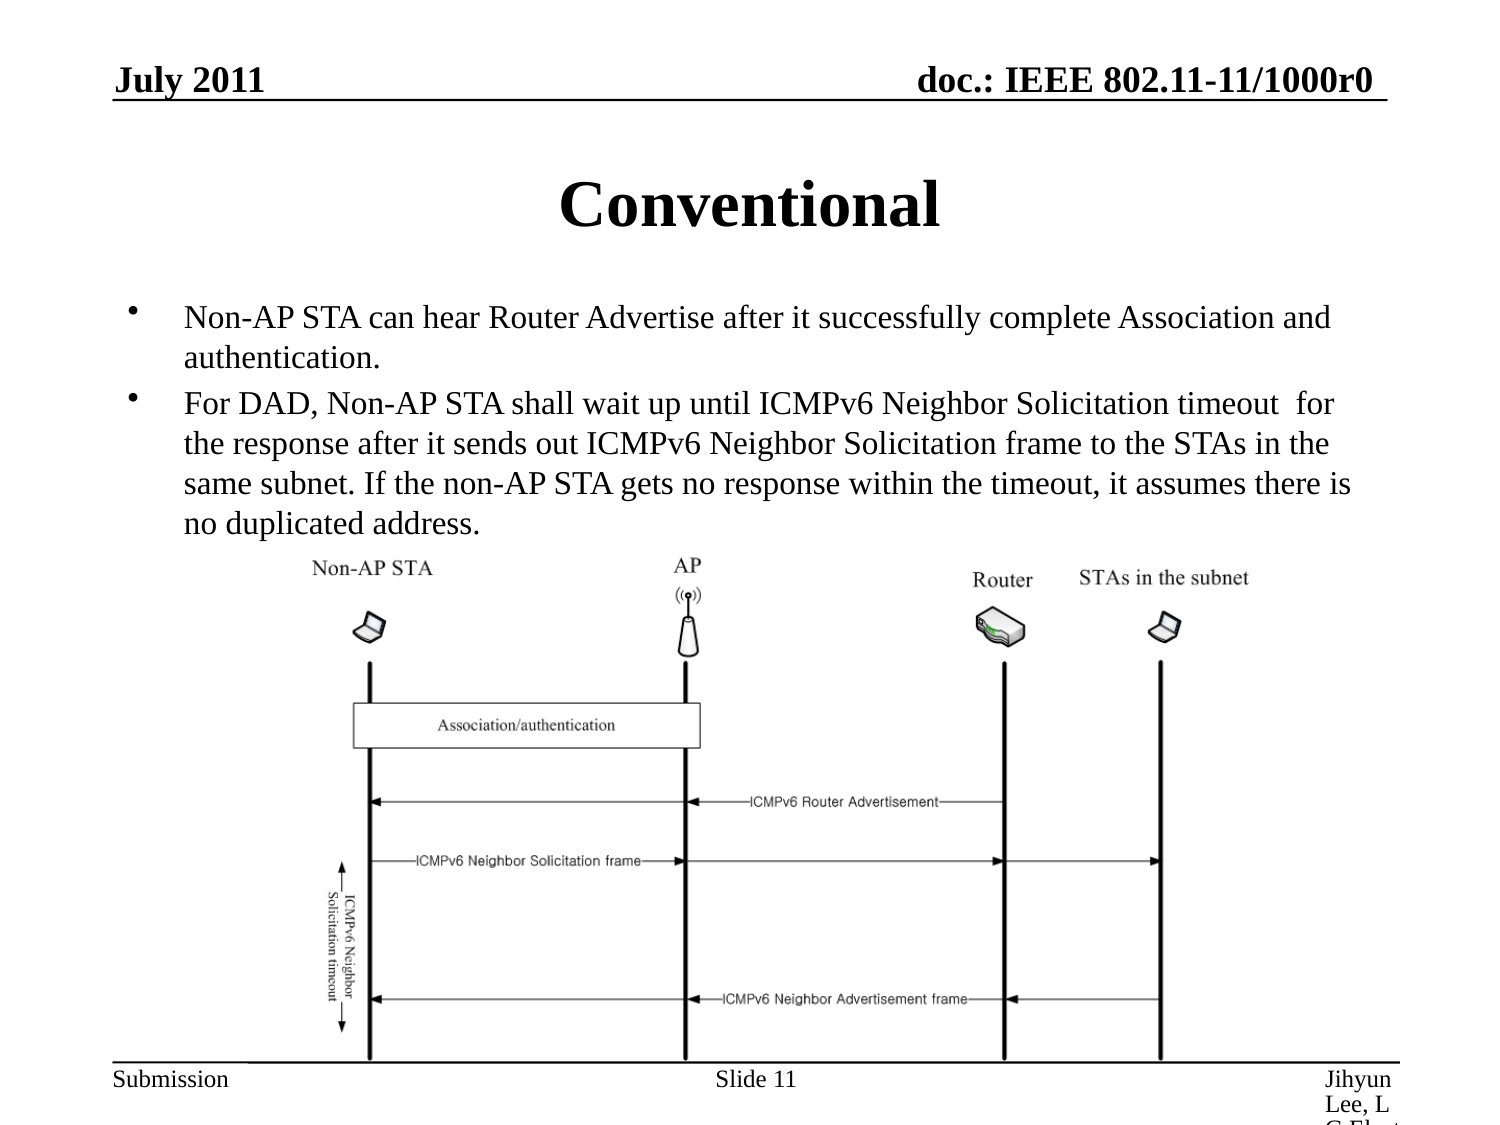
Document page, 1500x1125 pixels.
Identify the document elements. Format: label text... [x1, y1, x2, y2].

picture [312, 549, 1251, 1061]
list Non-AP STA can hear Router Advertise after it successfully complete Association and authentication. For DAD, Non-AP STA shall wait up until ICMPv6 Neighbor Solicitation timeout for the response after it sends out ICMPv6 Neighbor Solicitation frame to the STAs in the same subnet. If the non-AP STA gets no response within the timeout, it assumes there is no duplicated address. [112, 287, 1388, 963]
title Conventional [112, 112, 1388, 287]
footer Jihyun Lee, LG Electronics [1324, 1061, 1402, 1093]
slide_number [114, 54, 268, 101]
slide_number Slide 11 [712, 1069, 800, 1093]
